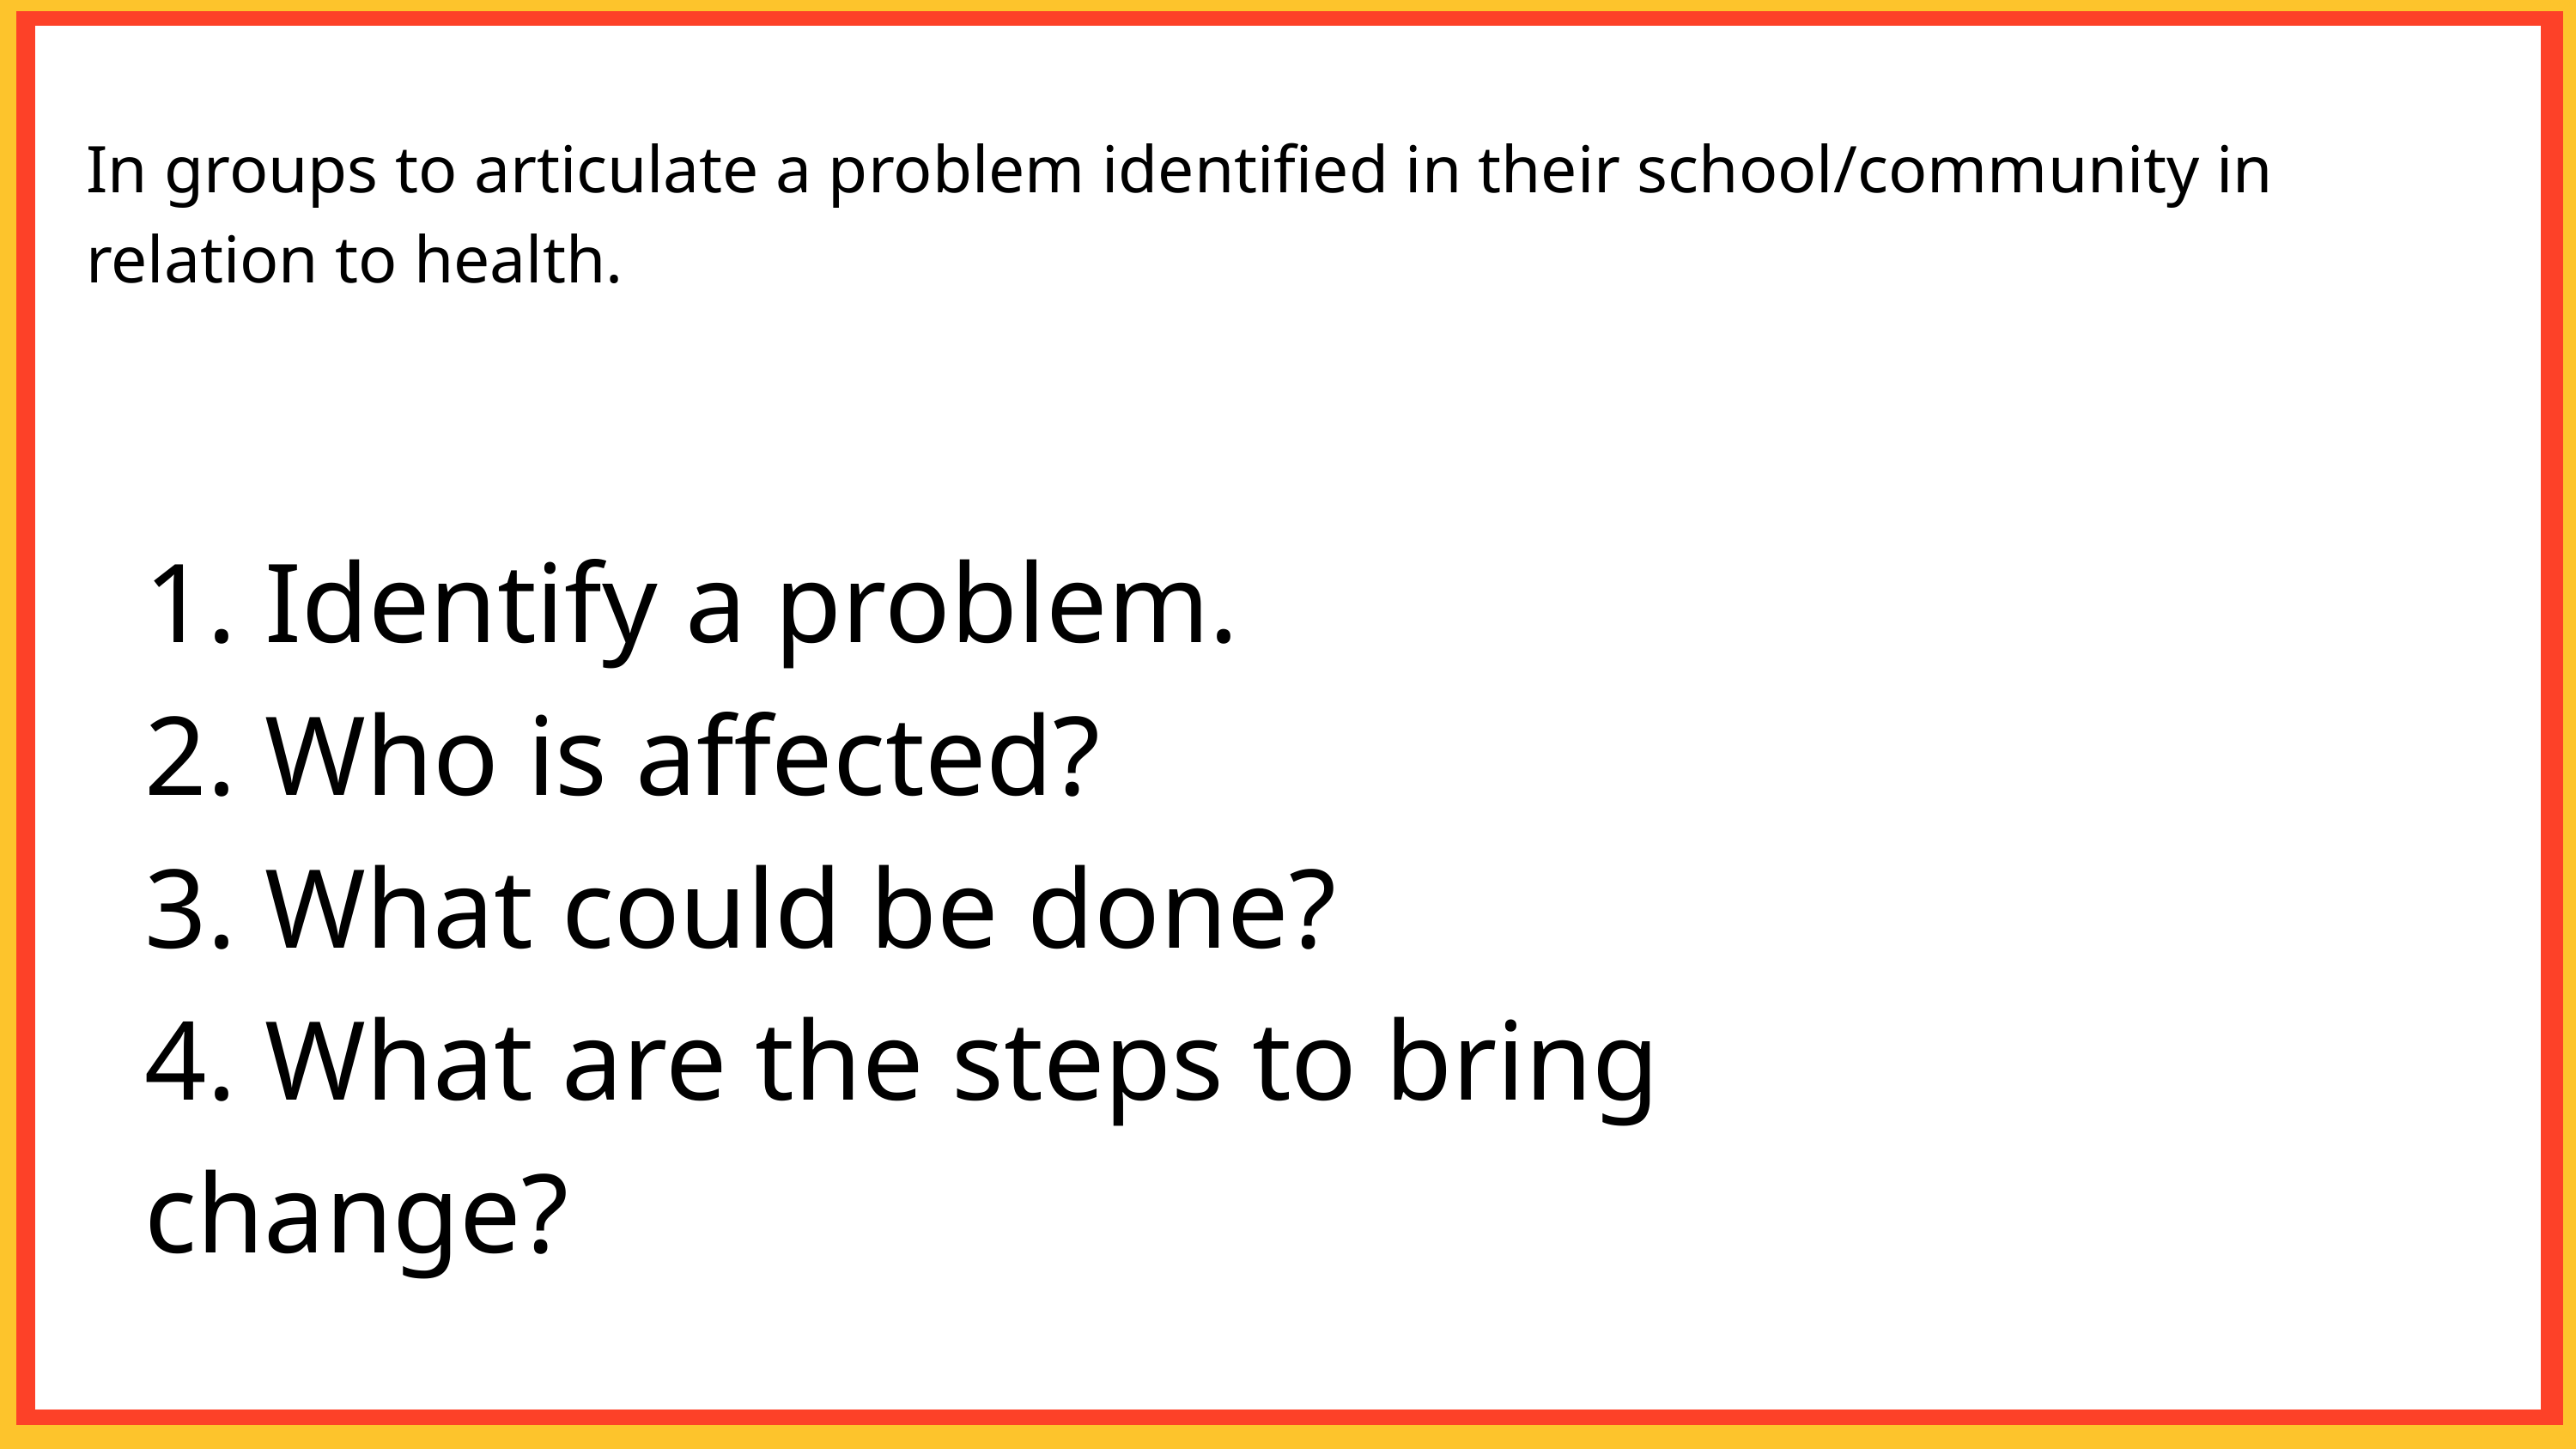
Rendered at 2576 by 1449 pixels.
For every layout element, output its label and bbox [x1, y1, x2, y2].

text_box [15, 10, 2564, 1426]
text_box [34, 26, 2541, 1410]
